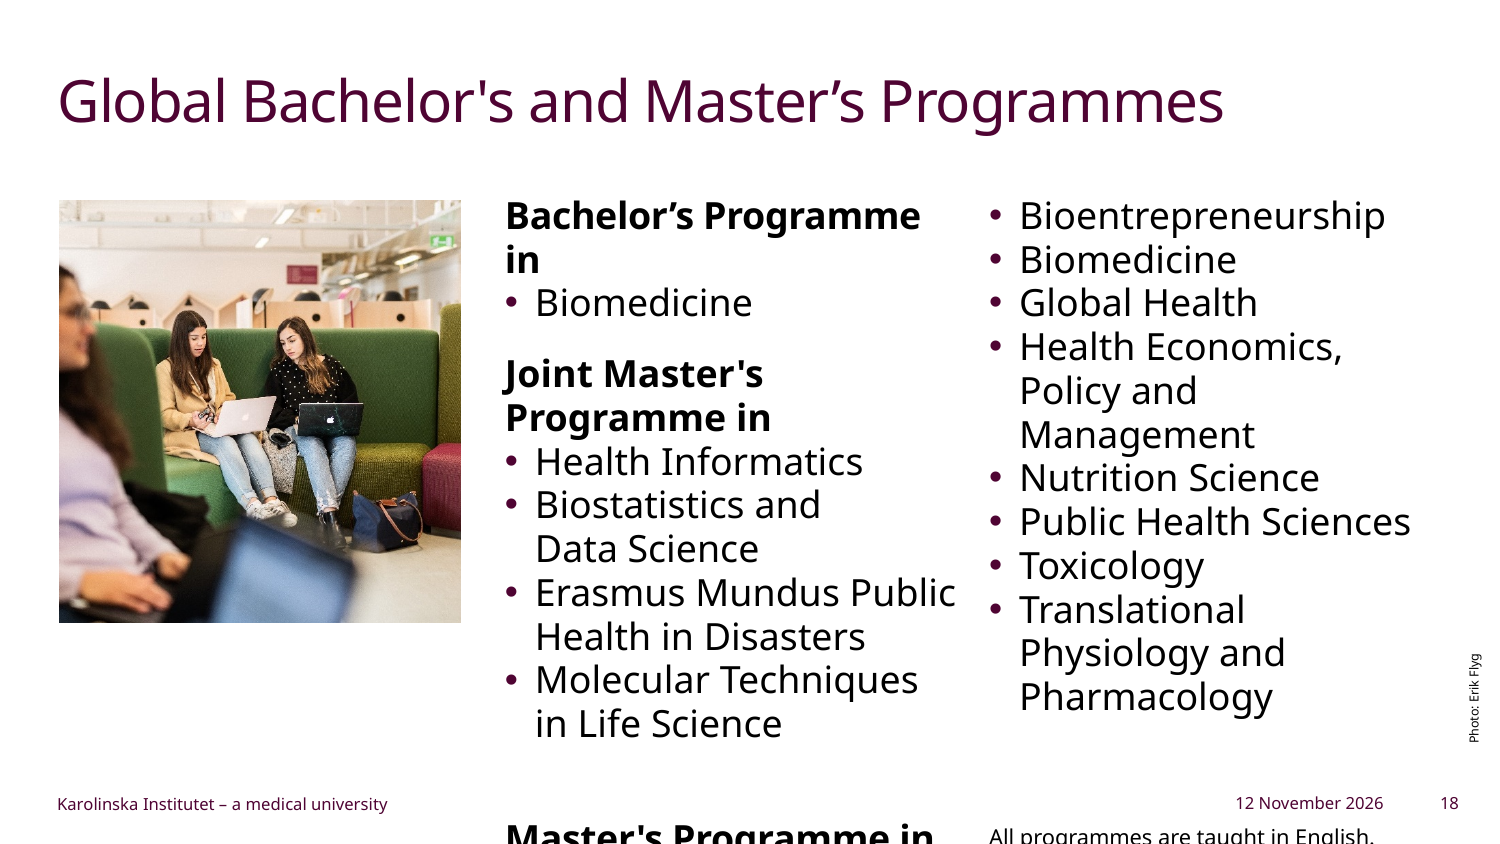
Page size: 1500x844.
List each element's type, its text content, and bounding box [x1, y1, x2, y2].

footer Karolinska Institutet – a medical university [41, 785, 431, 814]
text_box Bachelor’s Programme in Biomedicine Joint Master's Programme in Health Informatics Biostatistics and Data Science Erasmus Mundus Public Health in Disasters Molecular Techniques in Life Science Master's Programme in Bioentrepreneurship Biomedicine Global Health Health Economics, Policy and Management Nutrition Science Public Health Sciences Toxicology Translational Physiology and Pharmacology All programmes are taught in English. [490, 185, 1459, 759]
text_box Photo: Erik Flyg [1458, 469, 1497, 759]
title Global Bachelor's and Master’s Programmes [42, 56, 1417, 198]
slide_number 18 [1361, 785, 1474, 814]
picture [59, 200, 462, 623]
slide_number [1086, 785, 1361, 814]
